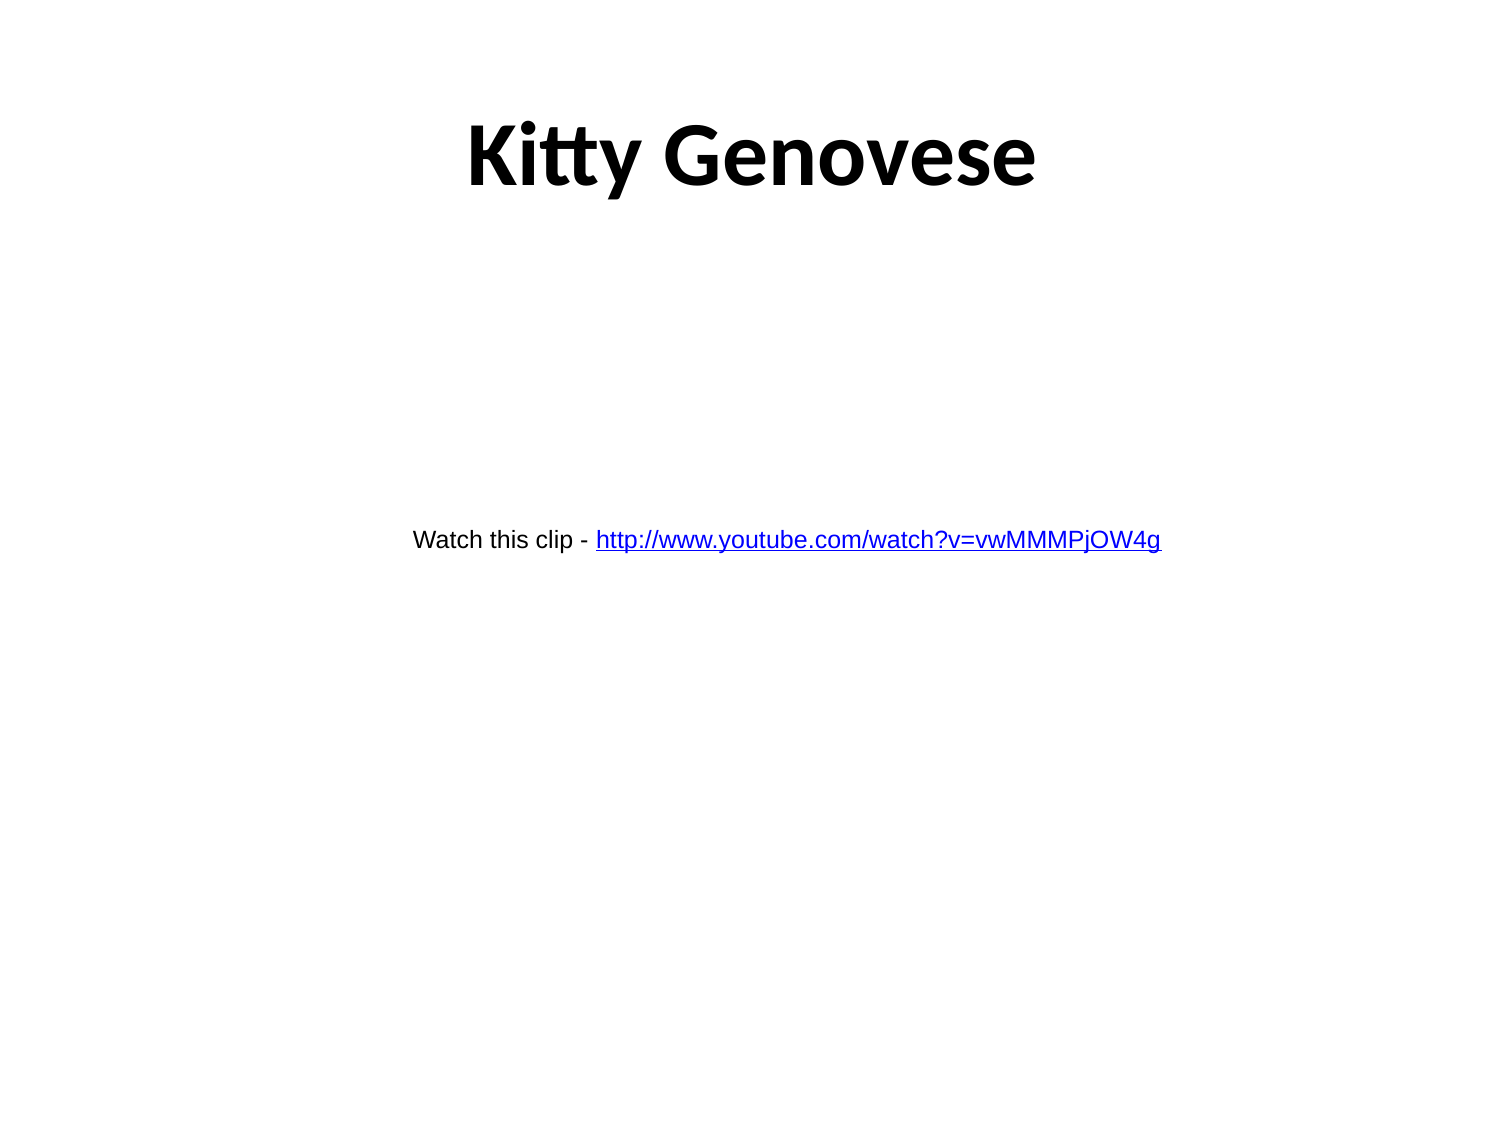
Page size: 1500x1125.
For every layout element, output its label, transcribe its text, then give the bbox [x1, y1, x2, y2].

text_box Watch this clip - http://www.youtube.com/watch?v=vwMMMPjOW4g [398, 515, 1177, 591]
title Kitty Genovese [77, 54, 1428, 243]
